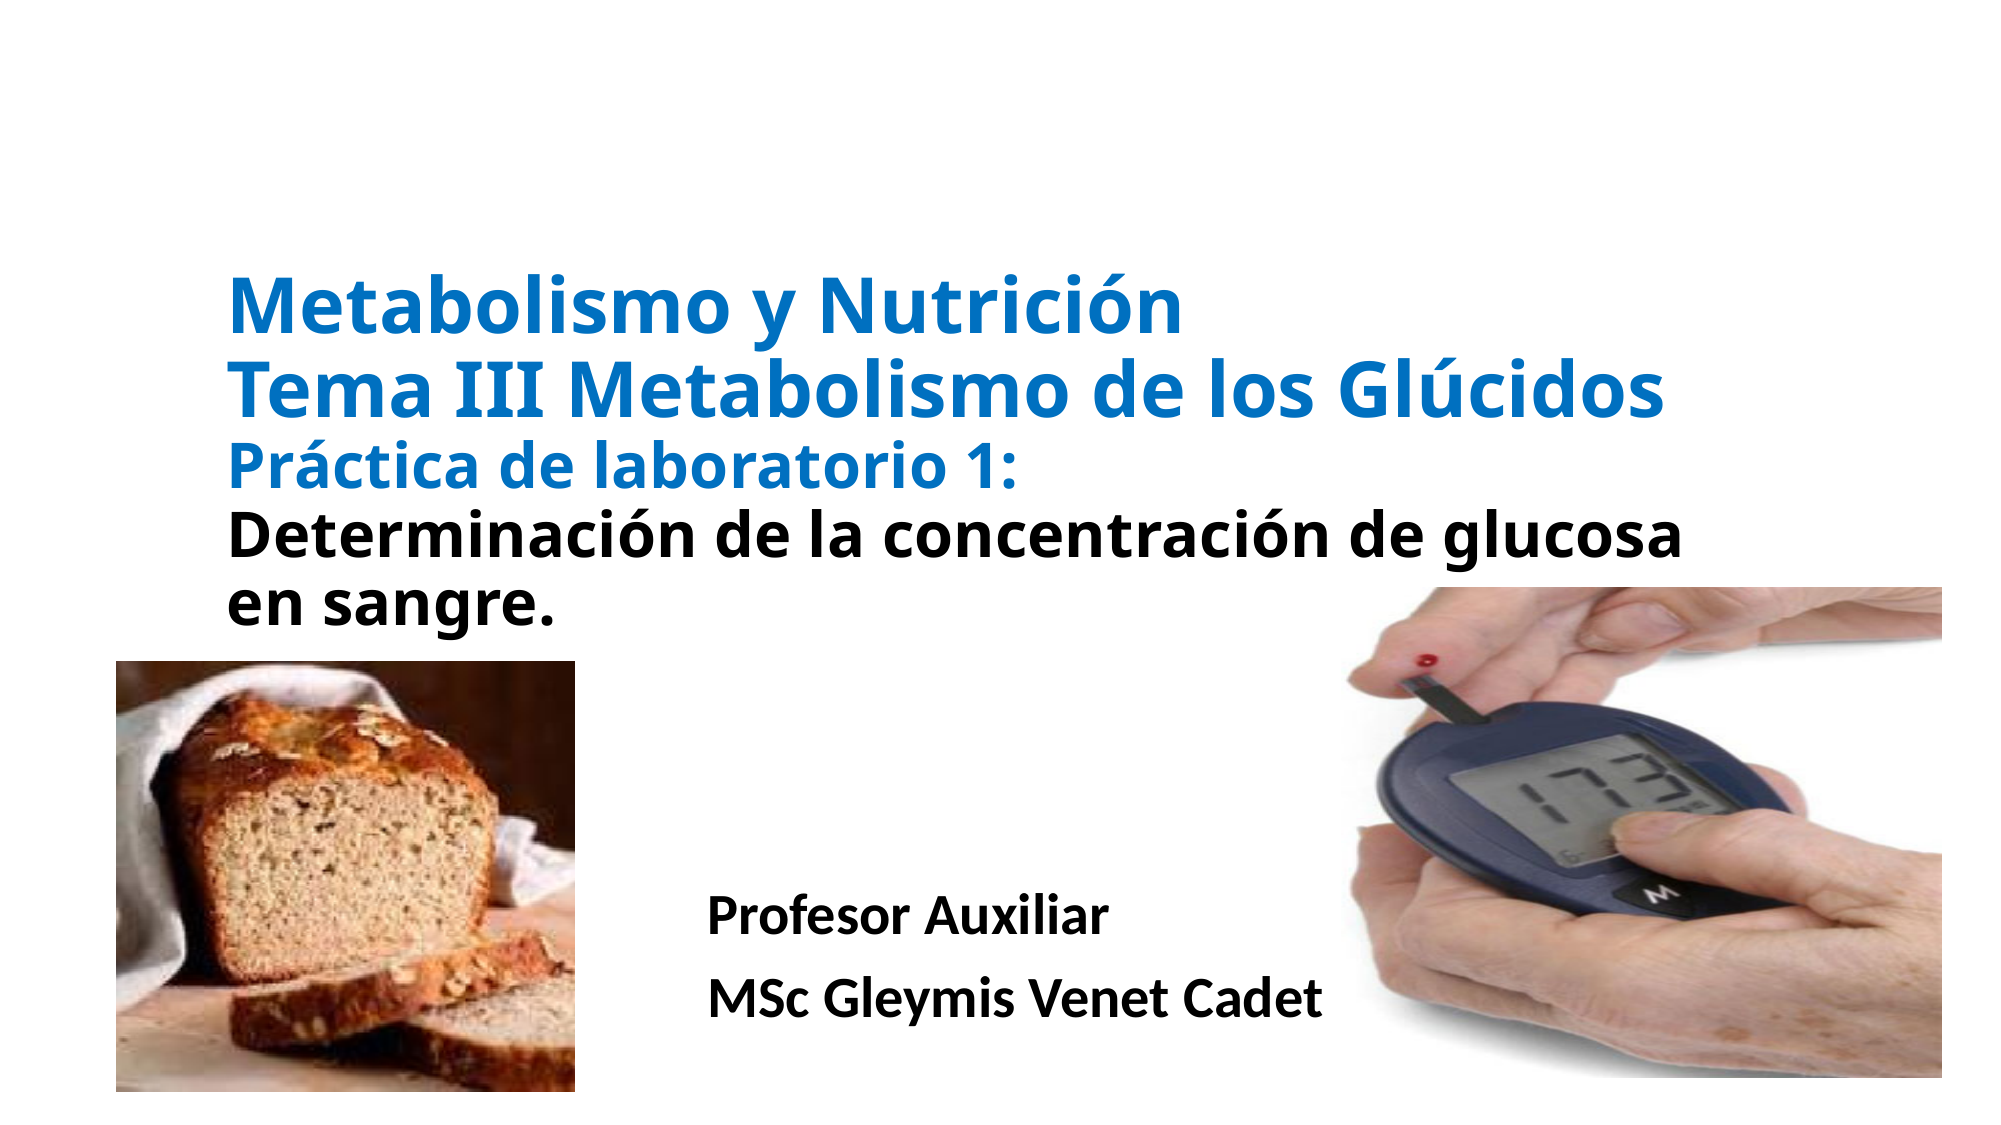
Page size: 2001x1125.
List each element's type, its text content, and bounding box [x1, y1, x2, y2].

title Metabolismo y Nutrición Tema III Metabolismo de los Glúcidos Práctica de laboratorio 1: Determinación de la concentración de glucosa en sangre. [211, 255, 1788, 647]
picture [1341, 587, 1942, 1078]
picture [116, 661, 575, 1092]
subtitle Profesor Auxiliar MSc Gleymis Venet Cadet [692, 876, 1341, 956]
